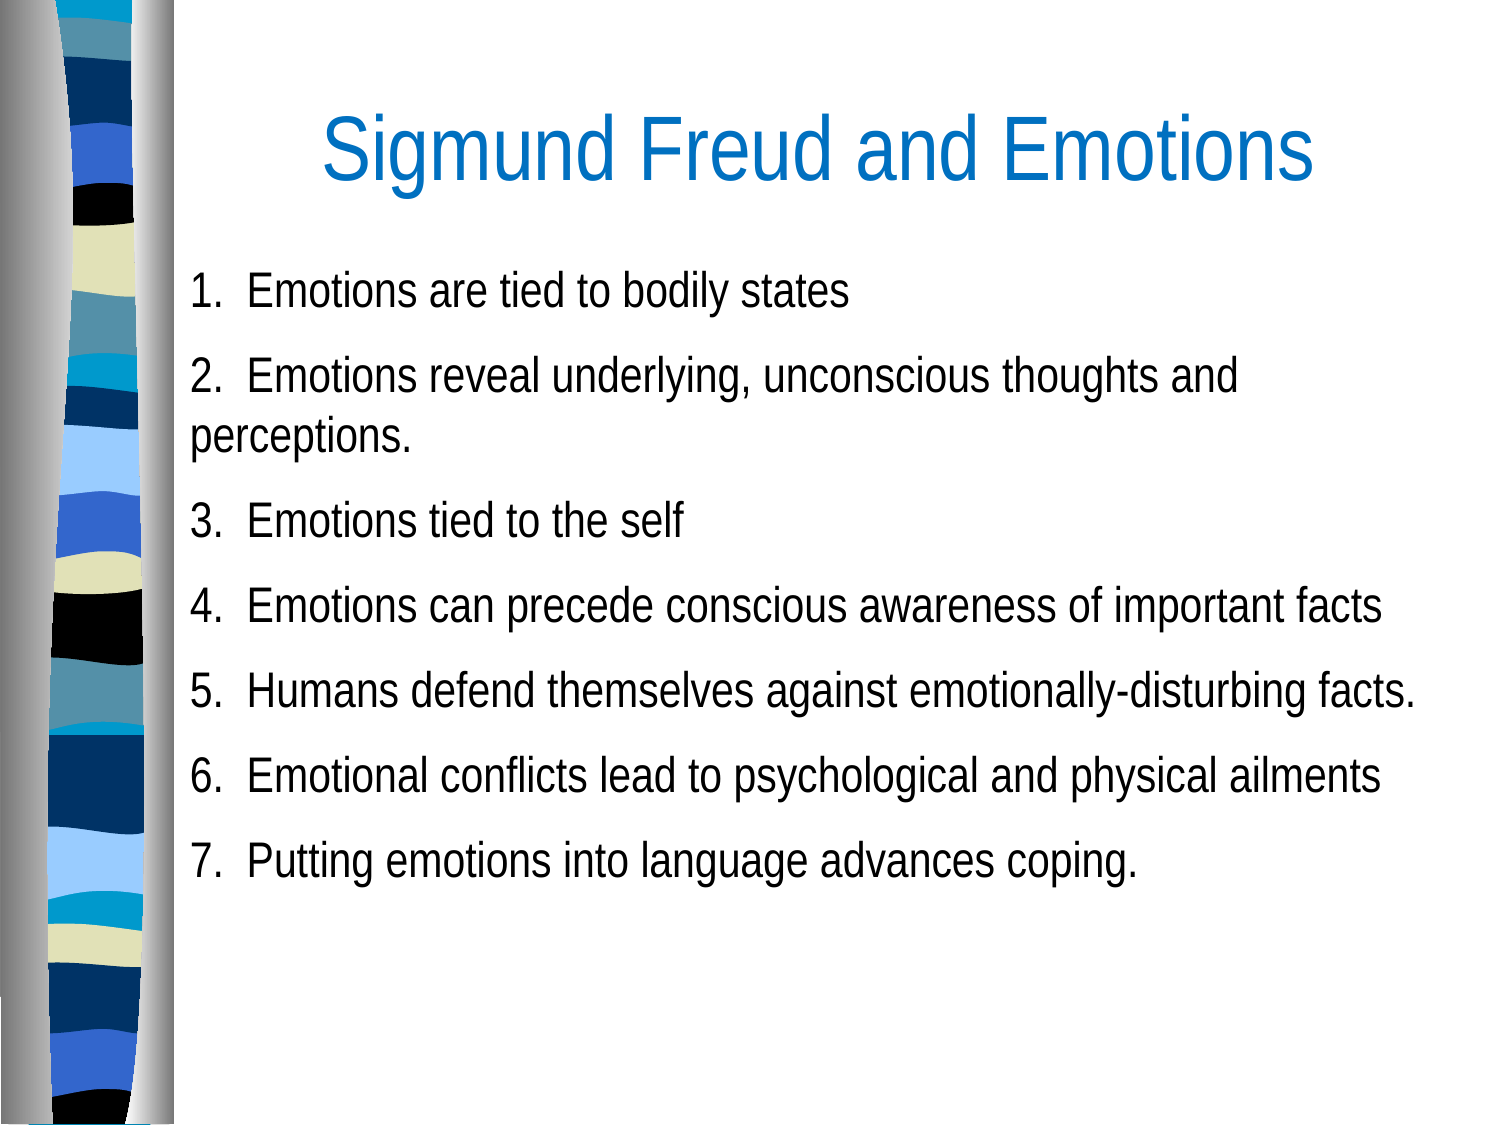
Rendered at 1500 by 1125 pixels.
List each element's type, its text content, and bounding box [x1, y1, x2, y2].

title Sigmund Freud and Emotions [192, 50, 1468, 238]
text_box 1. Emotions are tied to bodily states 2. Emotions reveal underlying, unconscious thoughts and perceptions. 3. Emotions tied to the self 4. Emotions can precede conscious awareness of important facts 5. Humans defend themselves against emotionally-disturbing facts. 6. Emotional conflicts lead to psychological and physical ailments 7. Putting emotions into language advances coping. [174, 249, 1488, 895]
